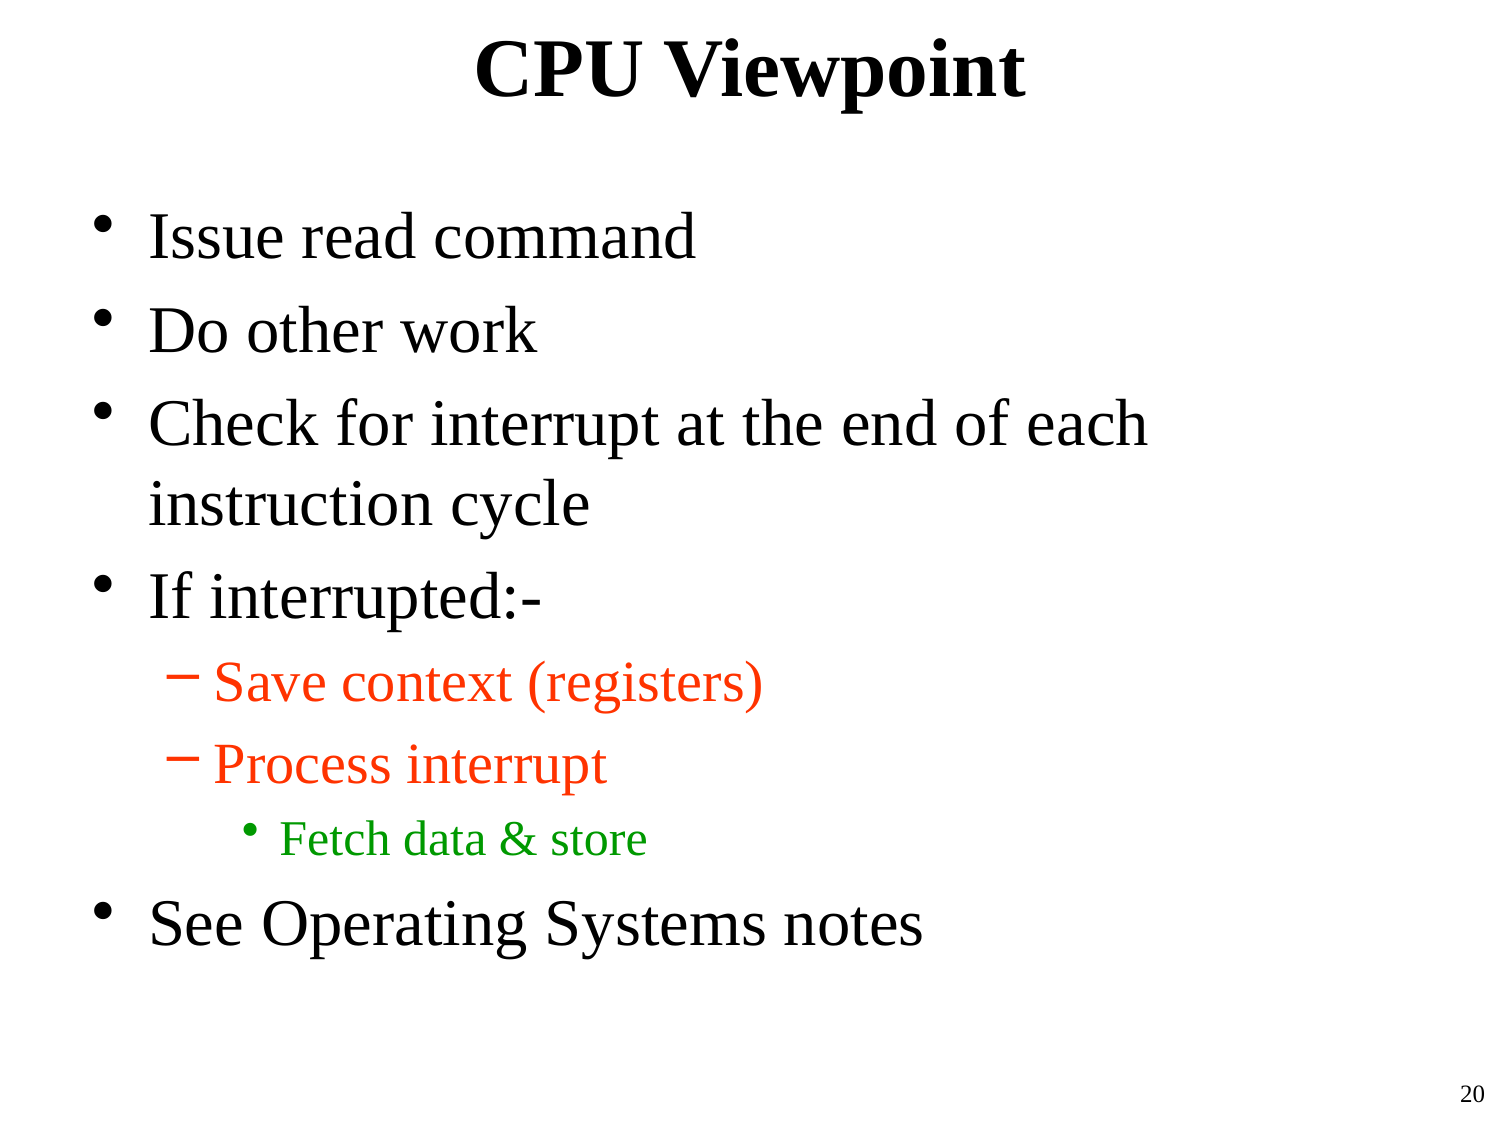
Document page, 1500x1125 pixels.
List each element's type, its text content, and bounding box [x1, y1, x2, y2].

title CPU Viewpoint [0, 0, 1500, 126]
list Issue read command Do other work Check for interrupt at the end of each instruction cycle If interrupted:- Save context (registers) Process interrupt Fetch data & store See Operating Systems notes [76, 184, 1436, 1071]
slide_number 20 [1186, 1069, 1500, 1125]
